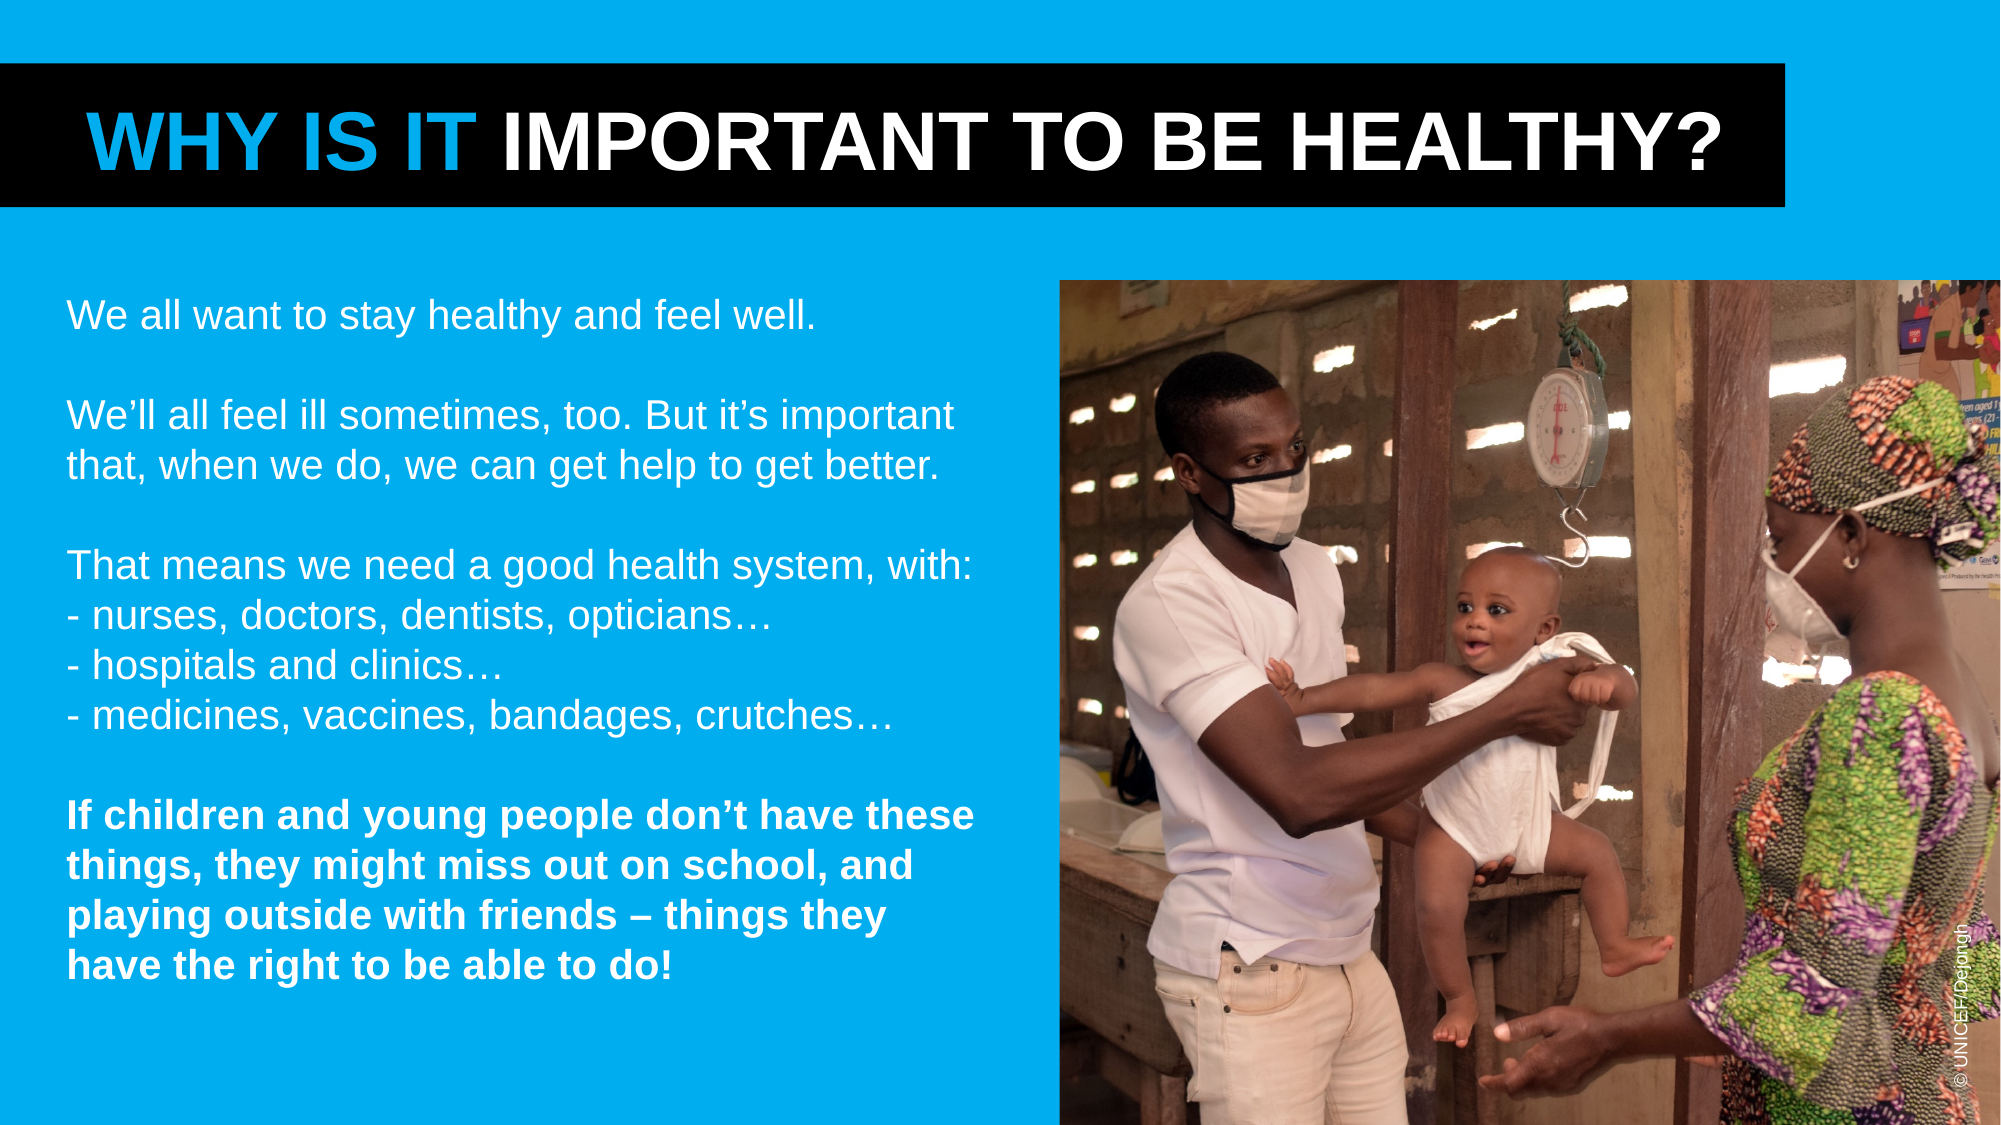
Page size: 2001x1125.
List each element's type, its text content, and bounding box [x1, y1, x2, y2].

text_box WHY IS IT IMPORTANT TO BE HEALTHY? [71, 79, 1741, 195]
picture [1060, 281, 2001, 1125]
text_box We all want to stay healthy and feel well. We’ll all feel ill sometimes, too. But it’s important that, when we do, we can get help to get better. That means we need a good health system, with: - nurses, doctors, dentists, opticians… - hospitals and clinics… - medicines, vaccines, bandages, crutches… If children and young people don’t have these things, they might miss out on school, and playing outside with friends – things they have the right to be able to do! [59, 280, 1000, 996]
text_box [0, 63, 1786, 208]
